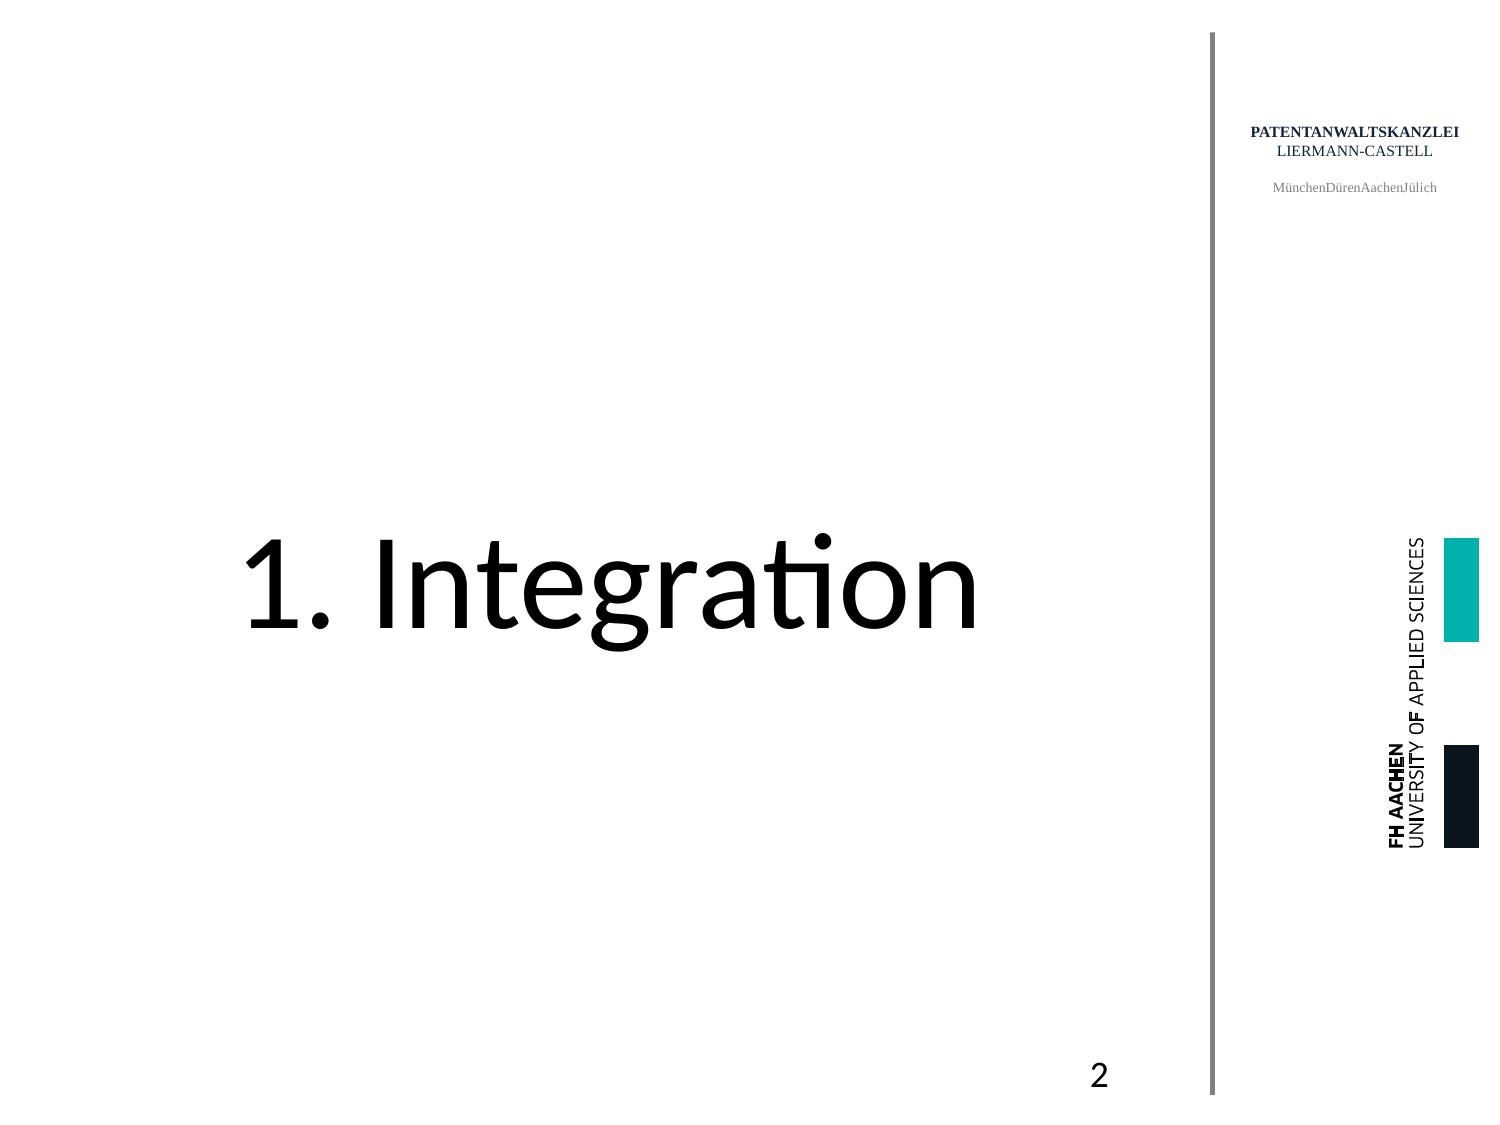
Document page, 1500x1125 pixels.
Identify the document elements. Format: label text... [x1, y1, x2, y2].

list [75, 262, 1140, 1005]
slide_number 2 [1074, 1042, 1425, 1103]
